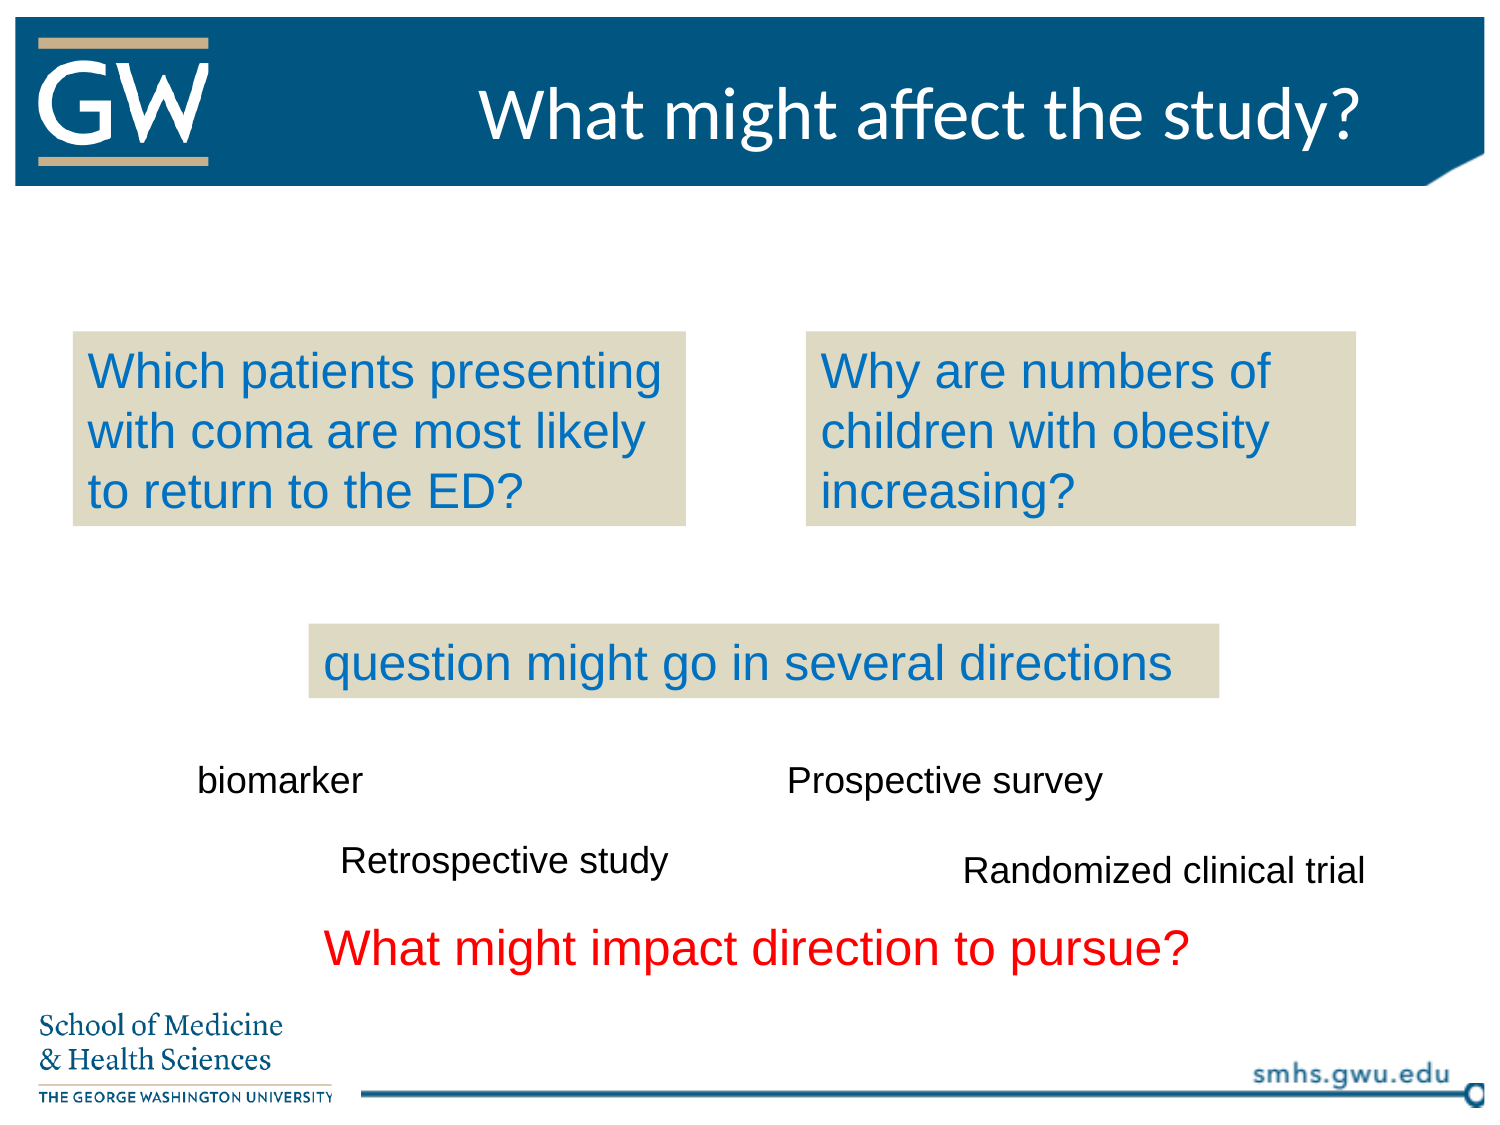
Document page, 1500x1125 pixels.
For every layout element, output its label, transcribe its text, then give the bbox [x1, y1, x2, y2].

text_box question might go in several directions [308, 623, 1220, 699]
text_box What might affect the study? [463, 57, 1379, 163]
text_box Which patients presenting with coma are most likely to return to the ED? [72, 331, 686, 527]
text_box Randomized clinical trial [947, 838, 1381, 899]
text_box Prospective survey [772, 749, 1119, 809]
text_box Why are numbers of children with obesity increasing? [805, 331, 1357, 527]
text_box Retrospective study [325, 828, 684, 889]
text_box What might impact direction to pursue? [308, 908, 1240, 984]
text_box biomarker [182, 749, 379, 809]
